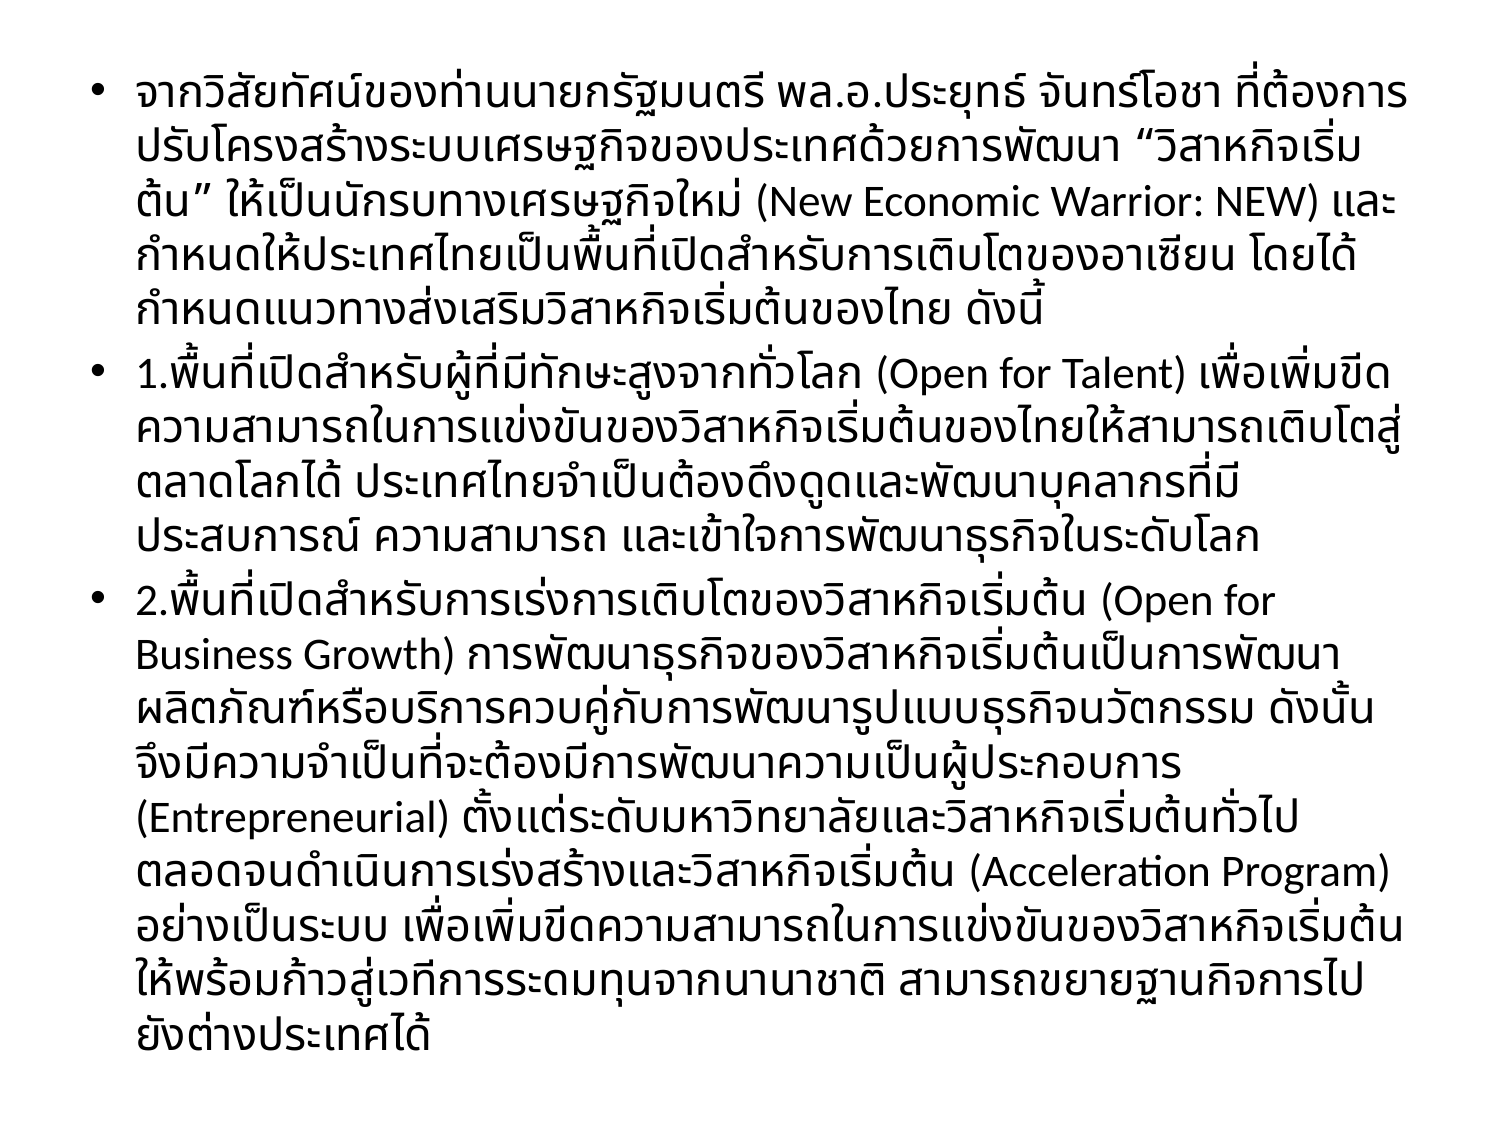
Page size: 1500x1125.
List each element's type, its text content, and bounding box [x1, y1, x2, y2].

list จากวิสัยทัศน์ของท่านนายกรัฐมนตรี พล.อ.ประยุทธ์ จันทร์โอชา ที่ต้องการปรับโครงสร้างระบบเศรษฐกิจของประเทศด้วยการพัฒนา “วิสาหกิจเริ่มต้น” ให้เป็นนักรบทางเศรษฐกิจใหม่ (New Economic Warrior: NEW) และกำหนดให้ประเทศไทยเป็นพื้นที่เปิดสำหรับการเติบโตของอาเซียน โดยได้กำหนดแนวทางส่งเสริมวิสาหกิจเริ่มต้นของไทย ดังนี้ 1.พื้นที่เปิดสำหรับผู้ที่มีทักษะสูงจากทั่วโลก (Open for Talent) เพื่อเพิ่มขีดความสามารถในการแข่งขันของวิสาหกิจเริ่มต้นของไทยให้สามารถเติบโตสู่ตลาดโลกได้ ประเทศไทยจำเป็นต้องดึงดูดและพัฒนาบุคลากรที่มีประสบการณ์ ความสามารถ และเข้าใจการพัฒนาธุรกิจในระดับโลก 2.พื้นที่เปิดสำหรับการเร่งการเติบโตของวิสาหกิจเริ่มต้น (Open for Business Growth) การพัฒนาธุรกิจของวิสาหกิจเริ่มต้นเป็นการพัฒนาผลิตภัณฑ์หรือบริการควบคู่กับการพัฒนารูปแบบธุรกิจนวัตกรรม ดังนั้นจึงมีความจำเป็นที่จะต้องมีการพัฒนาความเป็นผู้ประกอบการ (Entrepreneurial) ตั้งแต่ระดับมหาวิทยาลัยและวิสาหกิจเริ่มต้นทั่วไป ตลอดจนดำเนินการเร่งสร้างและวิสาหกิจเริ่มต้น (Acceleration Program) อย่างเป็นระบบ เพื่อเพิ่มขีดความสามารถในการแข่งขันของวิสาหกิจเริ่มต้นให้พร้อมก้าวสู่เวทีการระดมทุนจากนานาชาติ สามารถขยายฐานกิจการไปยังต่างประเทศได้ [75, 54, 1425, 1094]
